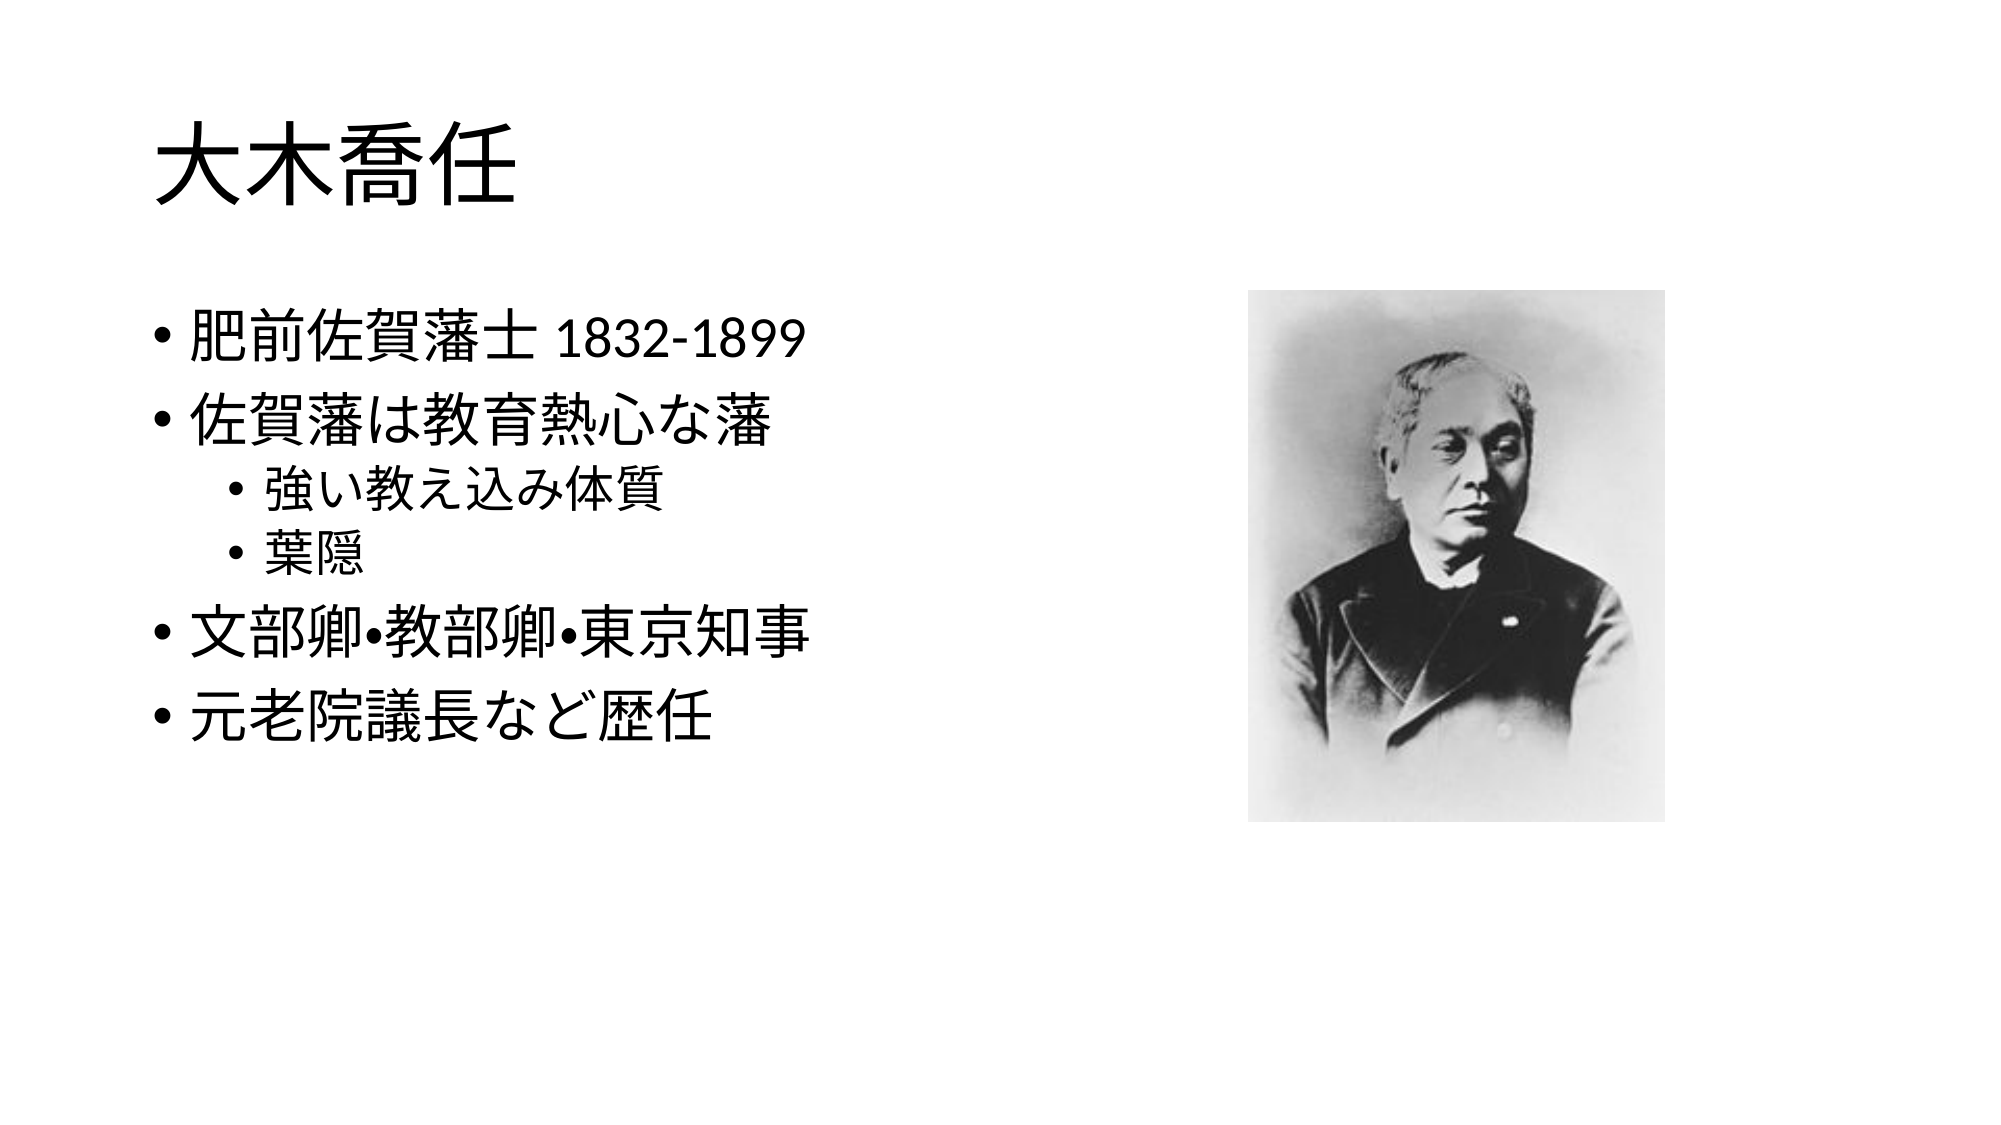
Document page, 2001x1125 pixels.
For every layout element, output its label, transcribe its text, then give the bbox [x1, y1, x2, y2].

picture [1247, 290, 1665, 822]
list 肥前佐賀藩士1832-1899 佐賀藩は教育熱心な藩 強い教え込み体質 葉隠 文部卿・教部卿・東京知事 元老院議長など歴任 [137, 299, 1863, 1014]
title 大木喬任 [137, 59, 1863, 278]
